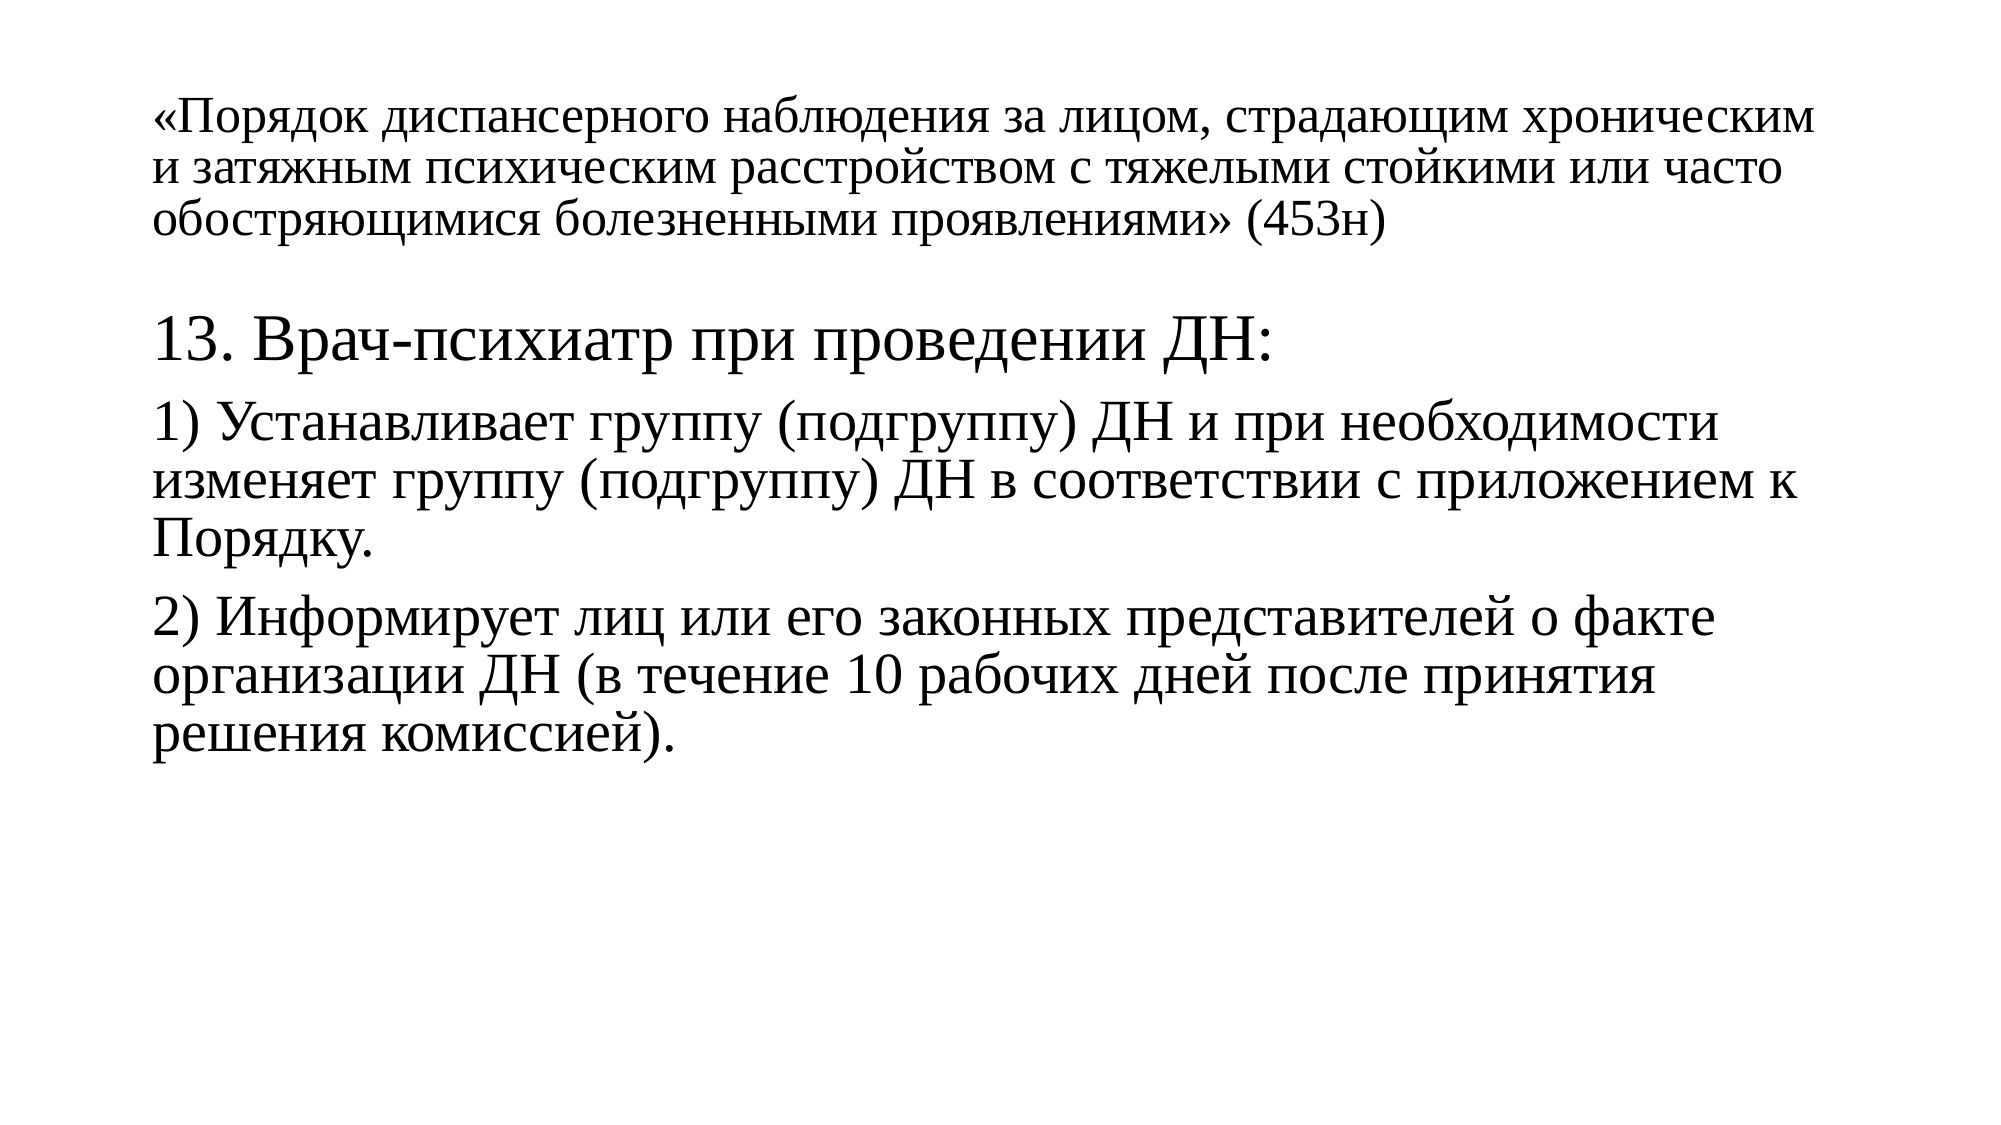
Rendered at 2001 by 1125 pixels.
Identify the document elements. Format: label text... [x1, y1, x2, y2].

text_box 13. Врач-психиатр при проведении ДН: 1) Устанавливает группу (подгруппу) ДН и при необходимости изменяет группу (подгруппу) ДН в соответствии с приложением к Порядку. 2) Информирует лиц или его законных представителей о факте организации ДН (в течение 10 рабочих дней после принятия решения комиссией). [137, 299, 1863, 1013]
text_box «Порядок диспансерного наблюдения за лицом, страдающим хроническим и затяжным психическим расстройством с тяжелыми стойкими или часто обостряющимися болезненными проявлениями» (453н) [137, 59, 1863, 277]
